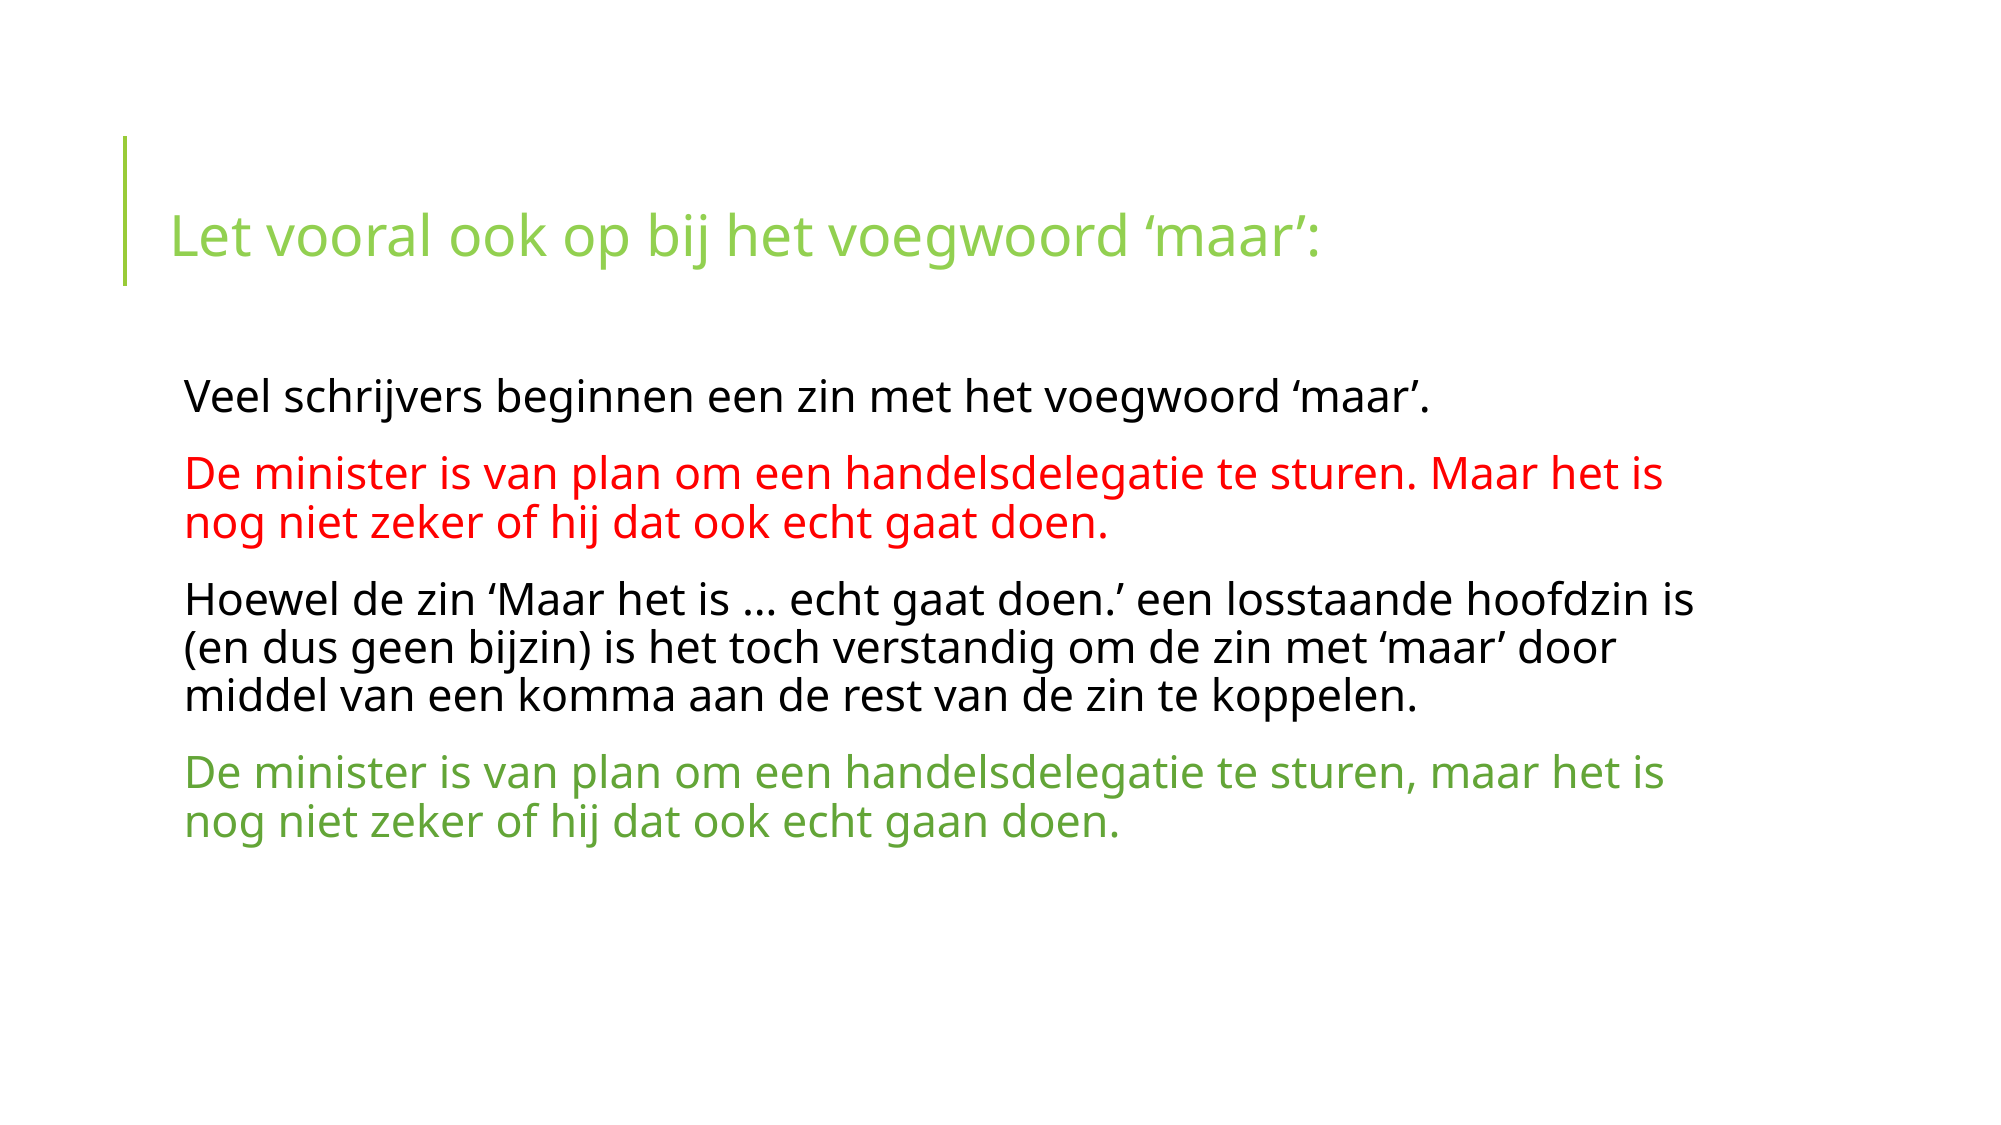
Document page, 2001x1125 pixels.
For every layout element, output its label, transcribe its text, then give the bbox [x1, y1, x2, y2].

list Let vooral ook op bij het voegwoord ‘maar’: Veel schrijvers beginnen een zin met het voegwoord ‘maar’. De minister is van plan om een handelsdelegatie te sturen. Maar het is nog niet zeker of hij dat ook echt gaat doen. Hoewel de zin ‘Maar het is … echt gaat doen.’ een losstaande hoofdzin is (en dus geen bijzin) is het toch verstandig om de zin met ‘maar’ door middel van een komma aan de rest van de zin te koppelen. De minister is van plan om een handelsdelegatie te sturen, maar het is nog niet zeker of hij dat ook echt gaan doen. [161, 199, 1757, 860]
